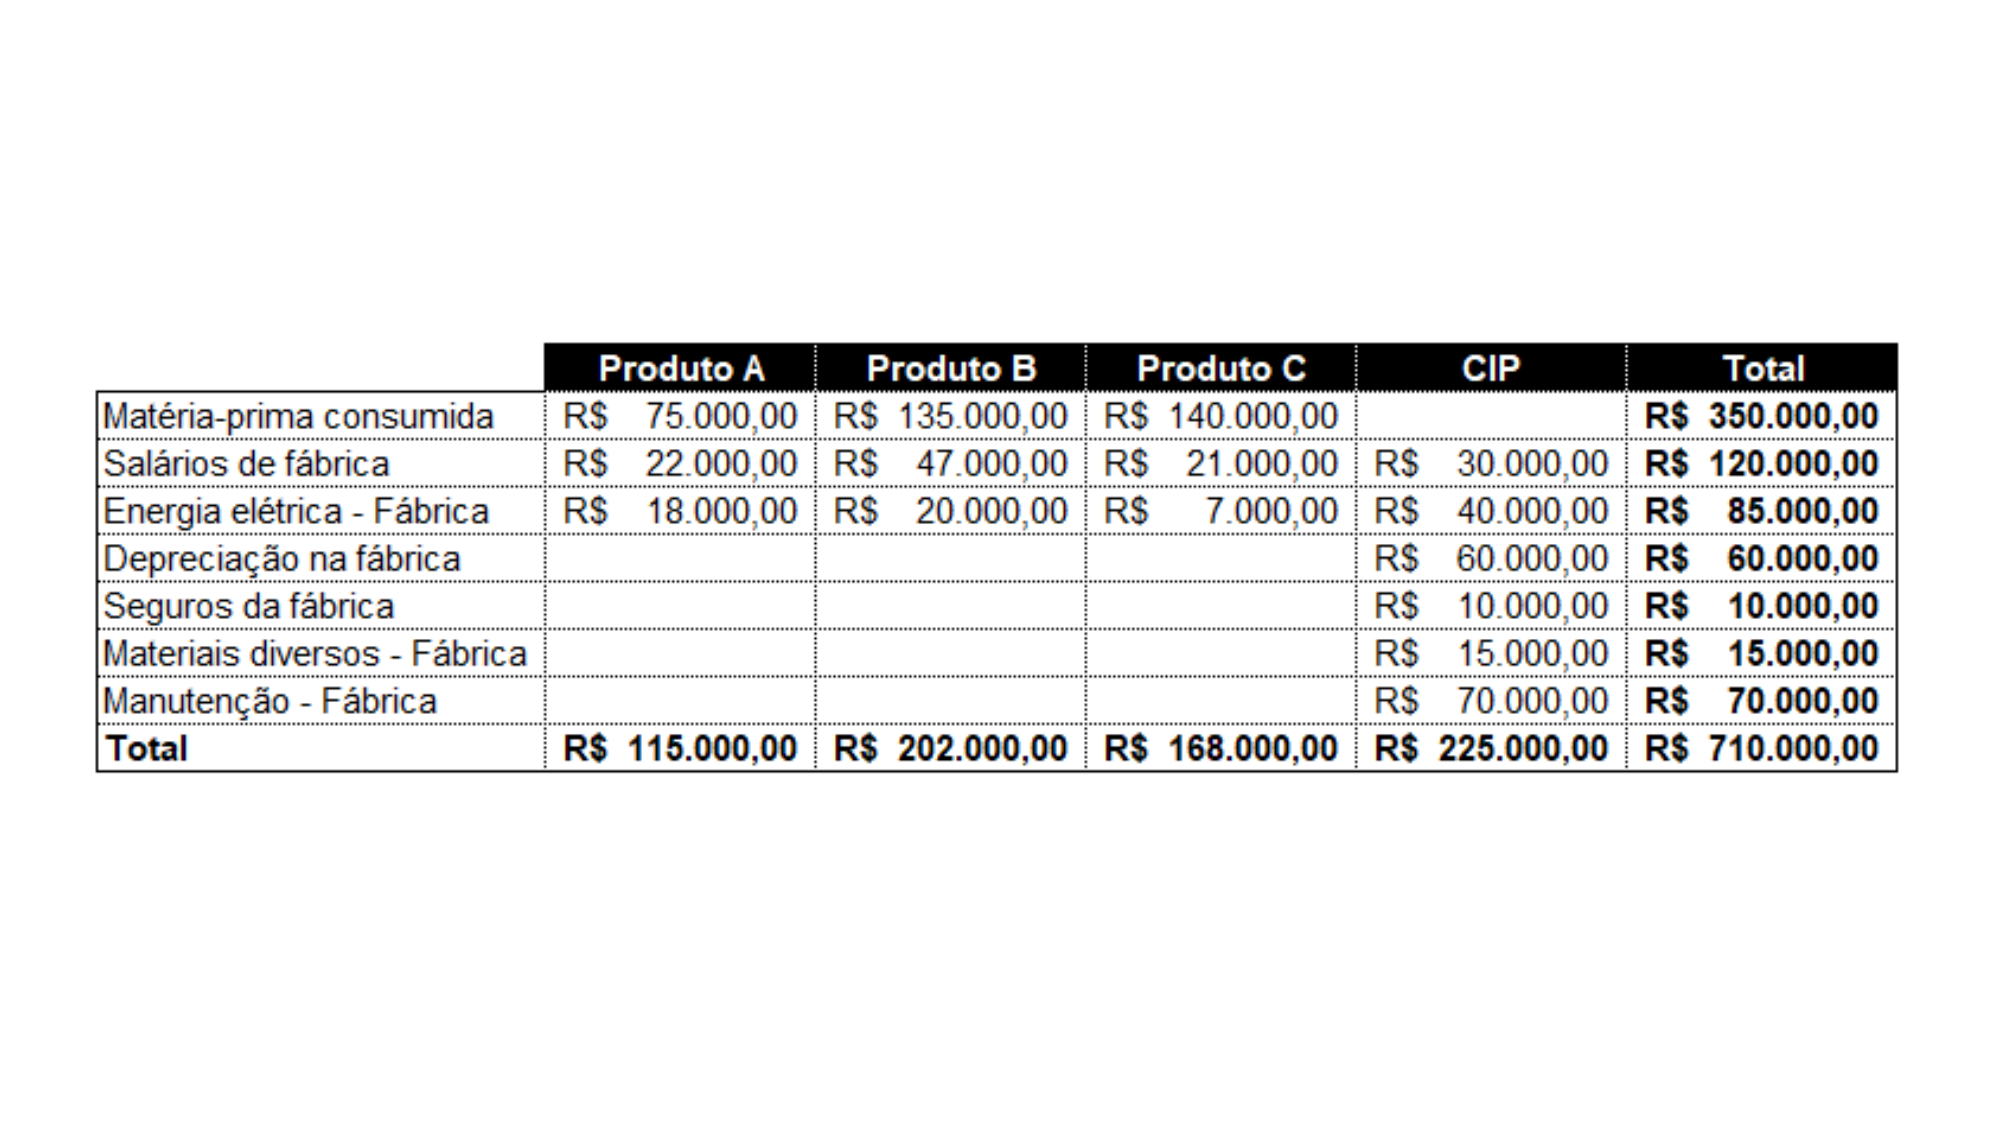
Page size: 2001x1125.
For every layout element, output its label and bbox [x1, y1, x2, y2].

picture [87, 327, 1913, 797]
